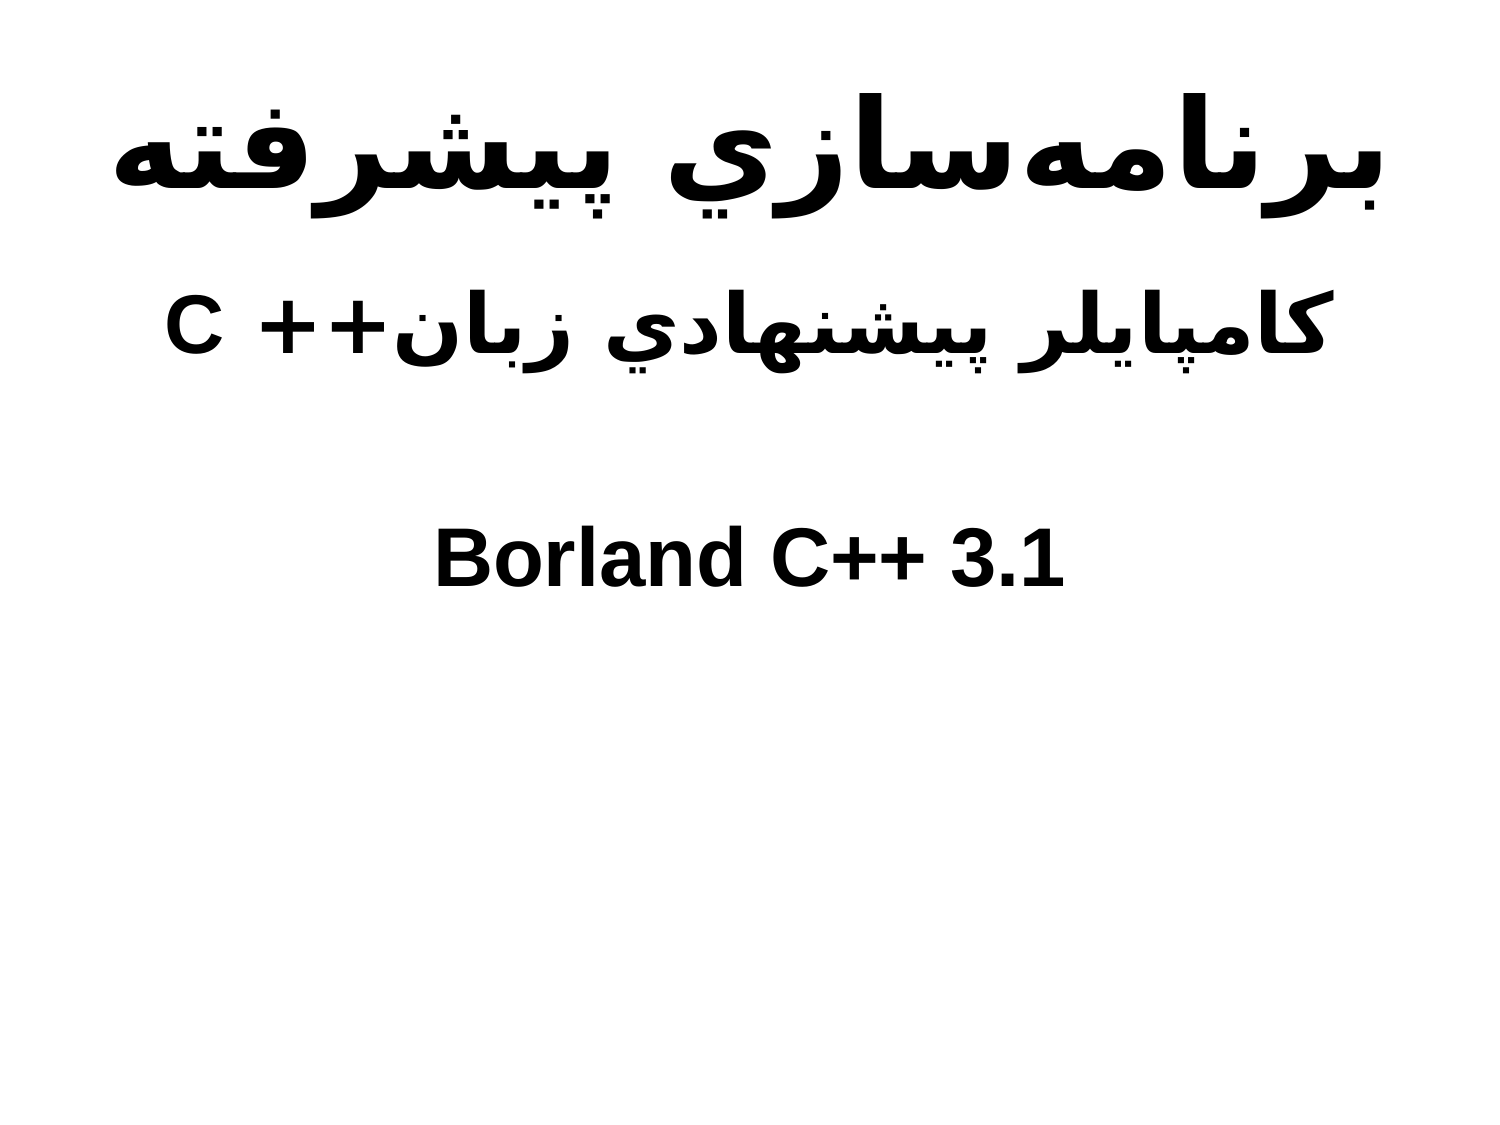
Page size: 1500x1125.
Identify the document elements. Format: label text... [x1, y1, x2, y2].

list کامپايلر پيشنهادي زبان++ C Borland C++ 3.1 [74, 262, 1426, 1006]
title برنامه‌سازي پيشرفته [74, 44, 1426, 233]
